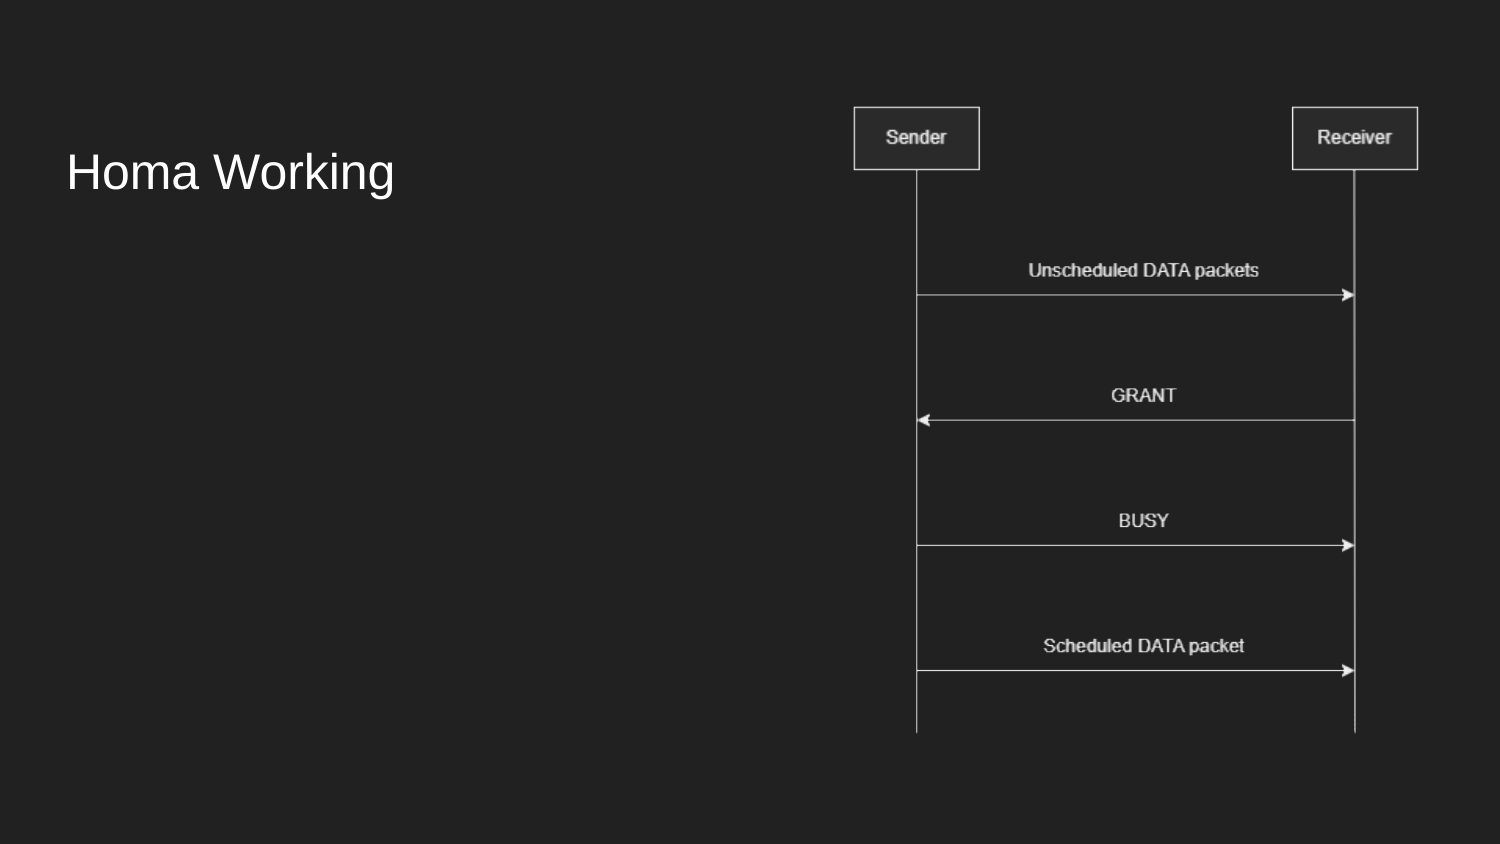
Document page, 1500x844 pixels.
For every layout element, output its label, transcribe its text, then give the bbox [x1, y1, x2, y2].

title Homa Working [51, 91, 512, 216]
picture [838, 91, 1436, 753]
